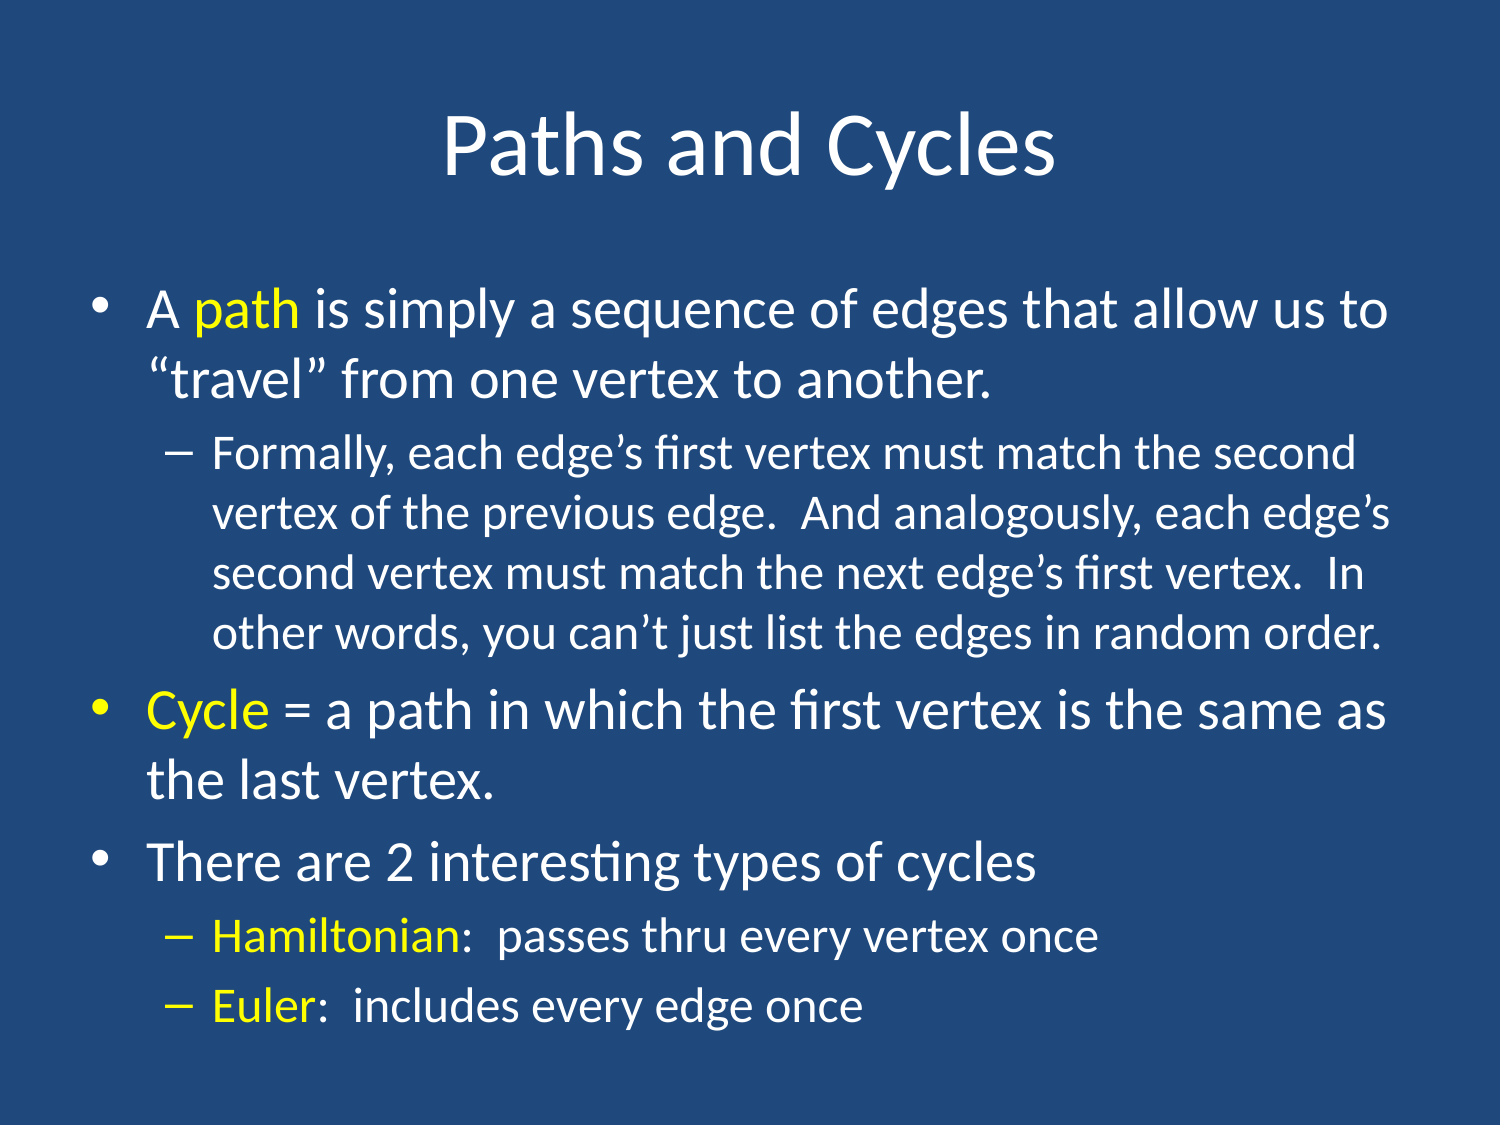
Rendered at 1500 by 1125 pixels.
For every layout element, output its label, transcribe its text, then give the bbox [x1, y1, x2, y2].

title Paths and Cycles [75, 45, 1425, 233]
list A path is simply a sequence of edges that allow us to “travel” from one vertex to another. Formally, each edge’s first vertex must match the second vertex of the previous edge. And analogously, each edge’s second vertex must match the next edge’s first vertex. In other words, you can’t just list the edges in random order. Cycle = a path in which the first vertex is the same as the last vertex. There are 2 interesting types of cycles Hamiltonian: passes thru every vertex once Euler: includes every edge once [75, 262, 1425, 1125]
